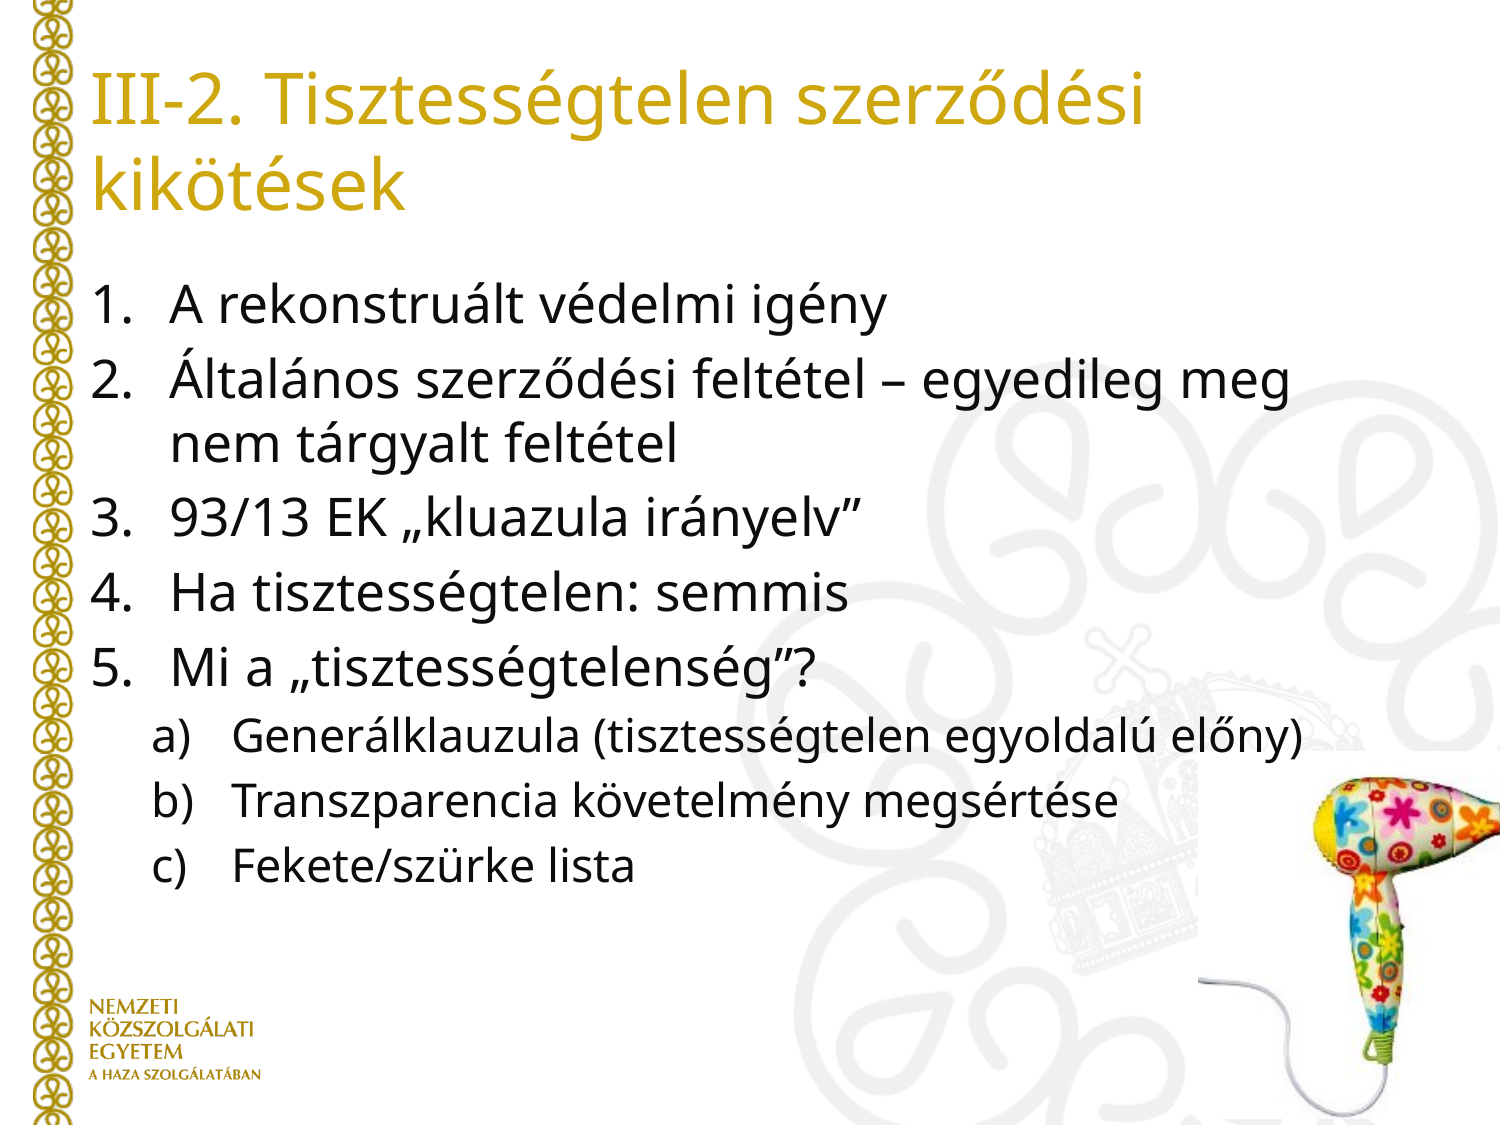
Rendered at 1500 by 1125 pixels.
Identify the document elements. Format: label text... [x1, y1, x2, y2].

picture [33, 0, 74, 1125]
picture [731, 349, 1500, 1125]
picture [88, 995, 261, 1083]
title III-2. Tisztességtelen szerződési kikötések [75, 45, 1425, 233]
list A rekonstruált védelmi igény Általános szerződési feltétel – egyedileg meg nem tárgyalt feltétel 93/13 EK „kluazula irányelv” Ha tisztességtelen: semmis Mi a „tisztességtelenség”? Generálklauzula (tisztességtelen egyoldalú előny) Transzparencia követelmény megsértése Fekete/szürke lista [75, 262, 1425, 906]
